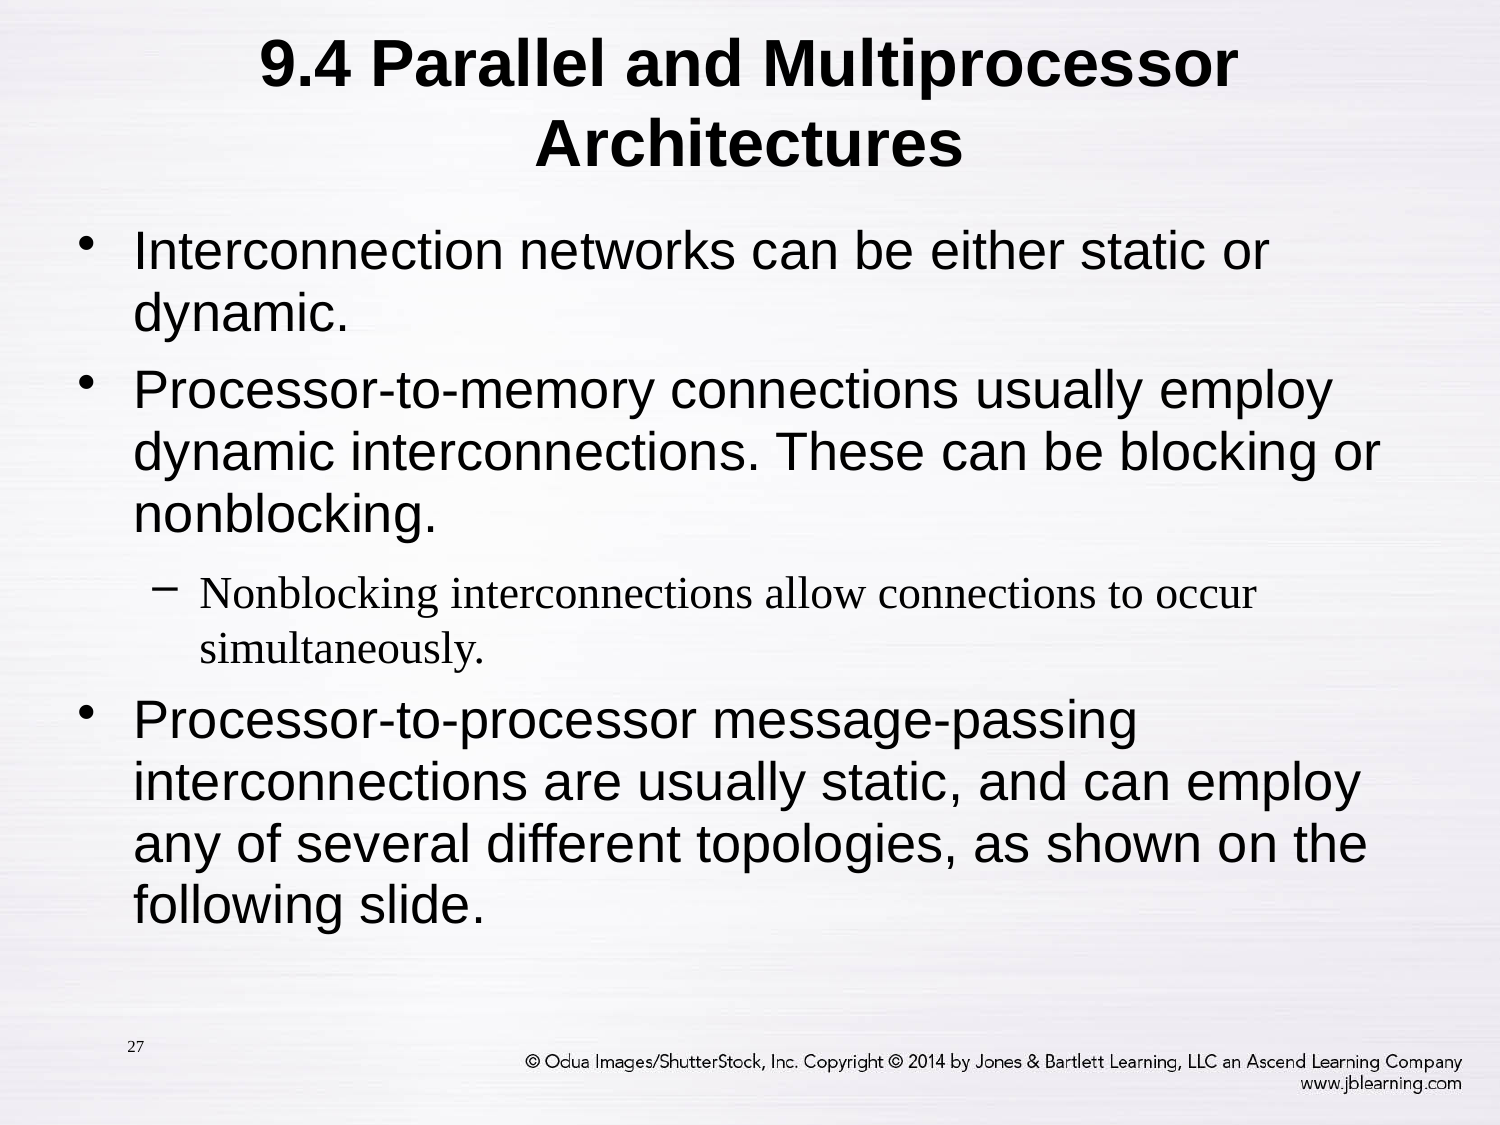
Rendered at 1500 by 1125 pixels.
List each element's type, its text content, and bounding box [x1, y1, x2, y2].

list Interconnection networks can be either static or dynamic. Processor-to-memory connections usually employ dynamic interconnections. These can be blocking or nonblocking. Nonblocking interconnections allow connections to occur simultaneously. Processor-to-processor message-passing interconnections are usually static, and can employ any of several different topologies, as shown on the following slide. [62, 212, 1425, 988]
title 9.4 Parallel and Multiprocessor Architectures [137, 24, 1363, 175]
text_box 27 [112, 1024, 425, 1100]
picture [0, 0, 1500, 1125]
